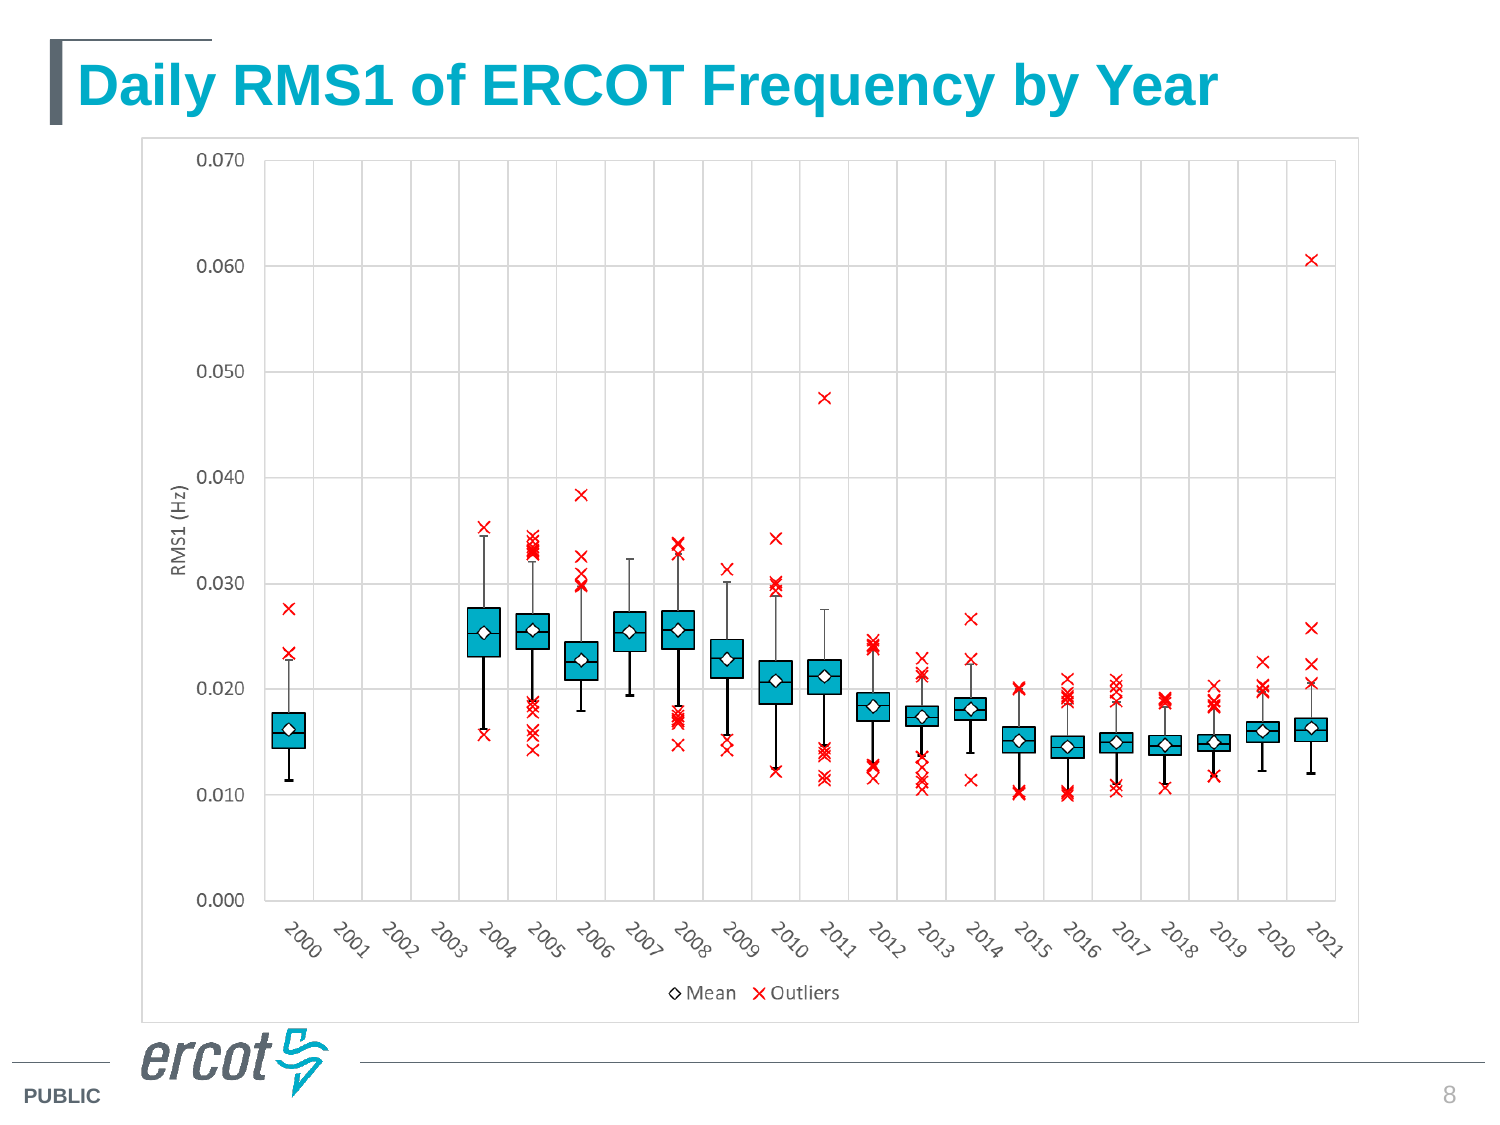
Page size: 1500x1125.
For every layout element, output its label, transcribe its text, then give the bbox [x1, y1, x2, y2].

picture [140, 137, 1360, 1023]
title Daily RMS1 of ERCOT Frequency by Year [62, 39, 1450, 125]
picture [137, 1024, 332, 1100]
slide_number 8 [1412, 1076, 1488, 1112]
